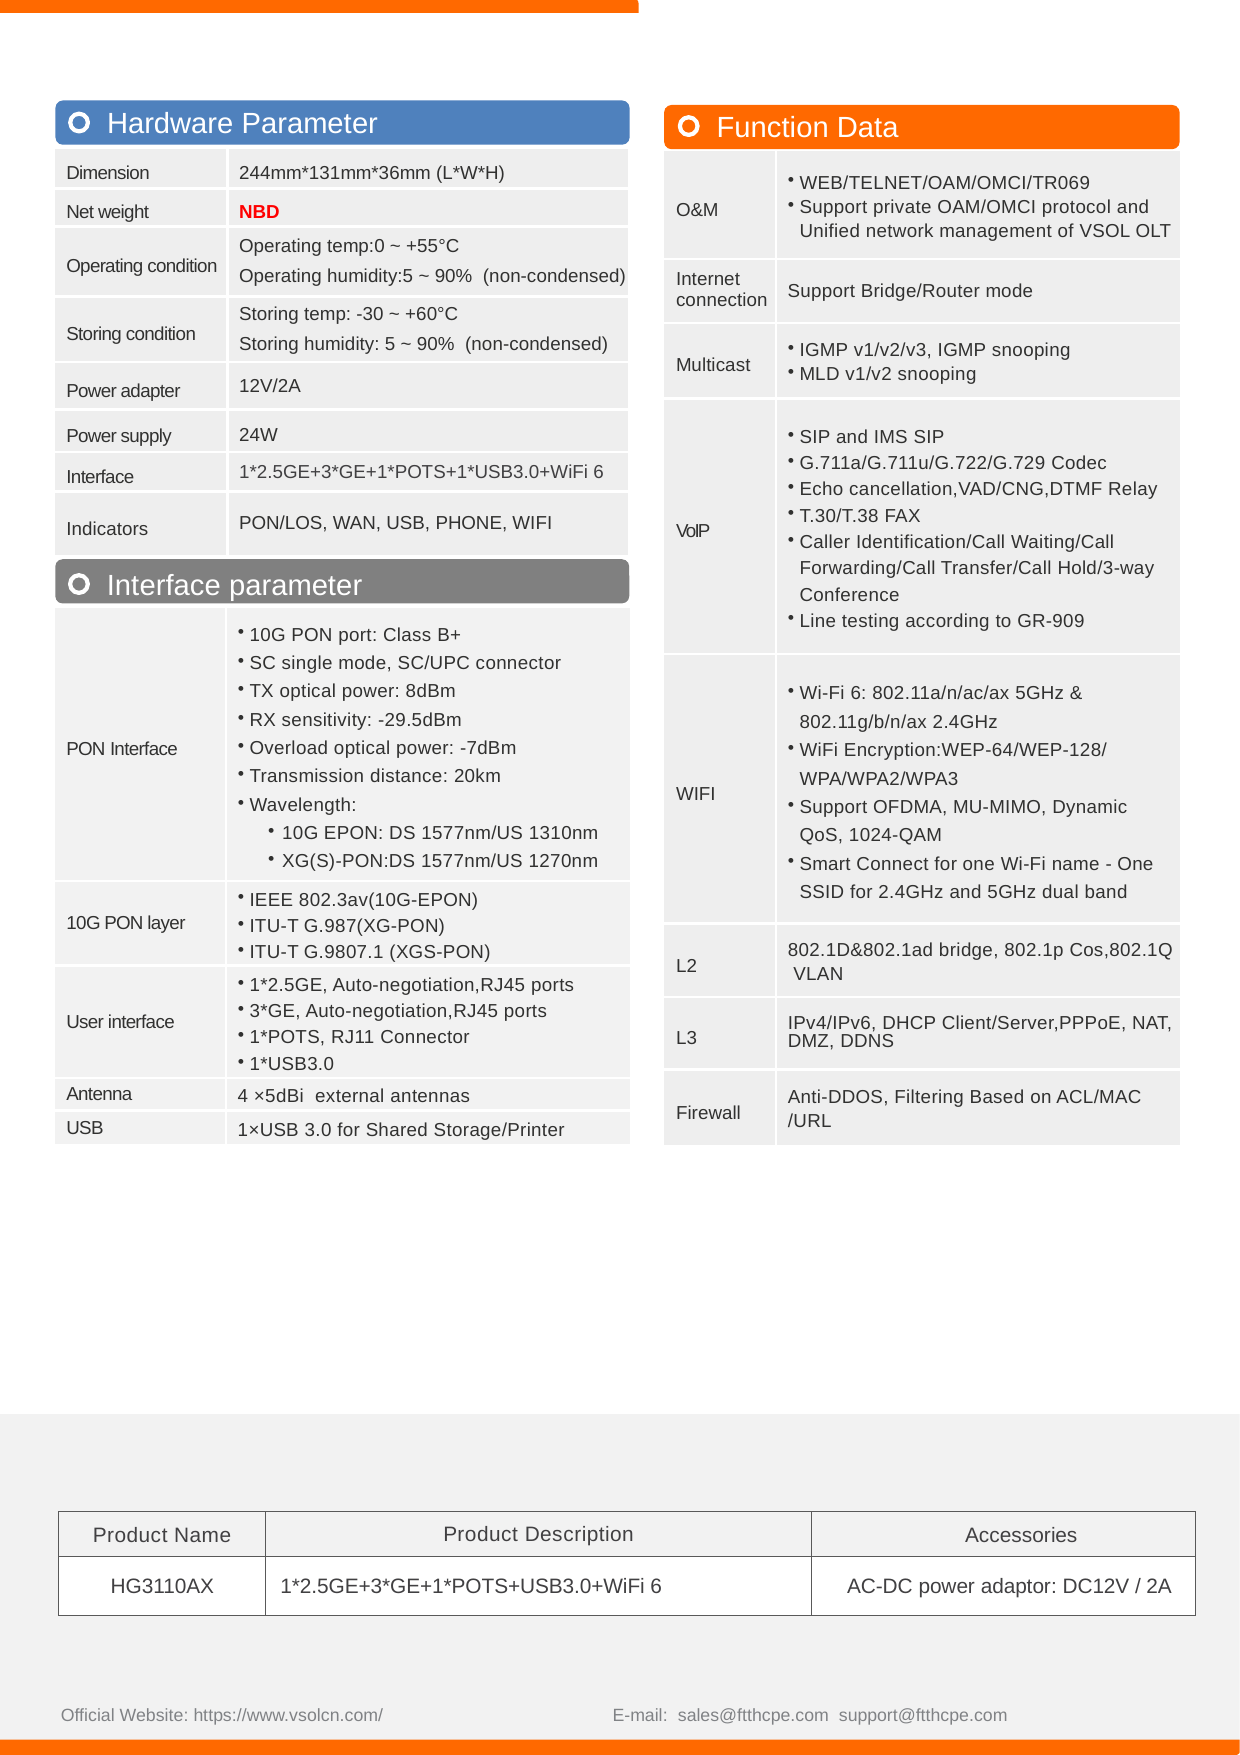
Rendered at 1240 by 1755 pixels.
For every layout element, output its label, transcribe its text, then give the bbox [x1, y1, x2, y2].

table_cell Storing temp: -30 ~ +60°C Storing humidity: 5 ~ 90% (non-condensed) [229, 298, 628, 361]
table_header 244mm*131mm*36mm (L*W*H) [229, 155, 628, 187]
table_cell 802.1D&802.1ad bridge, 802.1p Cos,802.1Q VLAN [777, 925, 1180, 996]
table_cell Multicast [664, 324, 775, 397]
table_cell L3 [664, 998, 775, 1068]
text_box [663, 100, 1180, 152]
table_cell Internet connection [664, 260, 775, 322]
table_header 10G PON port: Class B+ SC single mode, SC/UPC connector TX optical power: 8dBm RX sensitivity: -29.5dBm Overload optical power: -7dBm Transmission distance: 20km Wavelength: 10G EPON: DS 1577nm/US 1310nm XG(S)-PON:DS 1577nm/US 1270nm [227, 617, 630, 880]
table_cell AC-DC power adaptor: DC12V / 2A [812, 1557, 1195, 1615]
table_cell Antenna [55, 1079, 225, 1109]
table_header Product Name [59, 1512, 265, 1556]
table_cell VoIP [664, 400, 775, 653]
table_cell Firewall [664, 1071, 775, 1145]
table_cell USB [55, 1112, 225, 1144]
table_cell WIFI [664, 655, 775, 922]
table_cell Indicators [55, 493, 226, 555]
table_cell 12V/2A [229, 363, 628, 408]
table_cell Operating temp:0 ~ +55°C Operating humidity:5 ~ 90% (non-condensed) [229, 228, 628, 295]
table_cell Support Bridge/Router mode [777, 260, 1180, 322]
table_cell IGMP v1/v2/v3, IGMP snooping MLD v1/v2 snooping [777, 324, 1180, 397]
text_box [55, 97, 630, 148]
table_cell 24W [229, 411, 628, 451]
table_cell IEEE 802.3av(10G-EPON) ITU-T G.987(XG-PON) ITU-T G.9807.1 (XGS-PON) [227, 882, 630, 964]
table_header O&M [664, 159, 775, 258]
table_cell L2 [664, 925, 775, 996]
table_header WEB/TELNET/OAM/OMCI/TR069 Support private OAM/OMCI protocol and Unified network management of VSOL OLT [777, 158, 1180, 258]
table_cell PON/LOS, WAN, USB, PHONE, WIFI [229, 493, 628, 555]
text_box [55, 558, 630, 610]
table_cell Interface [55, 453, 226, 490]
table_cell Operating condition [55, 228, 226, 295]
table_cell 4 ×5dBi external antennas [227, 1079, 630, 1109]
table_header PON Interface [55, 617, 225, 880]
table_cell NBD [229, 190, 628, 225]
table_cell 1*2.5GE+3*GE+1*POTS+1*USB3.0+WiFi 6 [229, 453, 628, 490]
text_box Official Website: https://www.vsolcn.com/ E-mail: sales@ftthcpe.com support@ftthcpe.com [58, 1702, 1017, 1726]
table_cell Net weight [55, 190, 226, 225]
table_cell Wi-Fi 6: 802.11a/n/ac/ax 5GHz & 802.11g/b/n/ax 2.4GHz WiFi Encryption:WEP-64/WEP-128/ WPA/WPA2/WPA3 Support OFDMA, MU-MIMO, Dynamic QoS, 1024-QAM Smart Connect for one Wi-Fi name - One SSID for 2.4GHz and 5GHz dual band [777, 655, 1180, 922]
table_cell IPv4/IPv6, DHCP Client/Server,PPPoE, NAT, DMZ, DDNS [777, 998, 1180, 1068]
table_header Dimension [55, 155, 226, 187]
table_cell 10G PON layer [55, 882, 225, 964]
table_cell Anti-DDOS, Filtering Based on ACL/MAC /URL [777, 1071, 1180, 1145]
table_cell Storing condition [55, 298, 226, 361]
table_cell Power adapter [55, 363, 226, 408]
table_cell Power supply [55, 411, 226, 451]
table_cell User interface [55, 967, 225, 1077]
table_header Accessories [812, 1512, 1195, 1556]
table_cell 1×USB 3.0 for Shared Storage/Printer [227, 1112, 630, 1144]
table_cell SIP and IMS SIP G.711a/G.711u/G.722/G.729 Codec Echo cancellation,VAD/CNG,DTMF Relay T.30/T.38 FAX Caller Identification/Call Waiting/Call Forwarding/Call Transfer/Call Hold/3-way Conference Line testing according to GR-909 [777, 400, 1180, 653]
table_cell HG3110AX [59, 1557, 265, 1615]
table_cell 1*2.5GE, Auto-negotiation,RJ45 ports 3*GE, Auto-negotiation,RJ45 ports 1*POTS, RJ11 Connector 1*USB3.0 [227, 967, 630, 1077]
table_cell 1*2.5GE+3*GE+1*POTS+USB3.0+WiFi 6 [266, 1557, 811, 1615]
table_header Product Description [266, 1512, 811, 1556]
